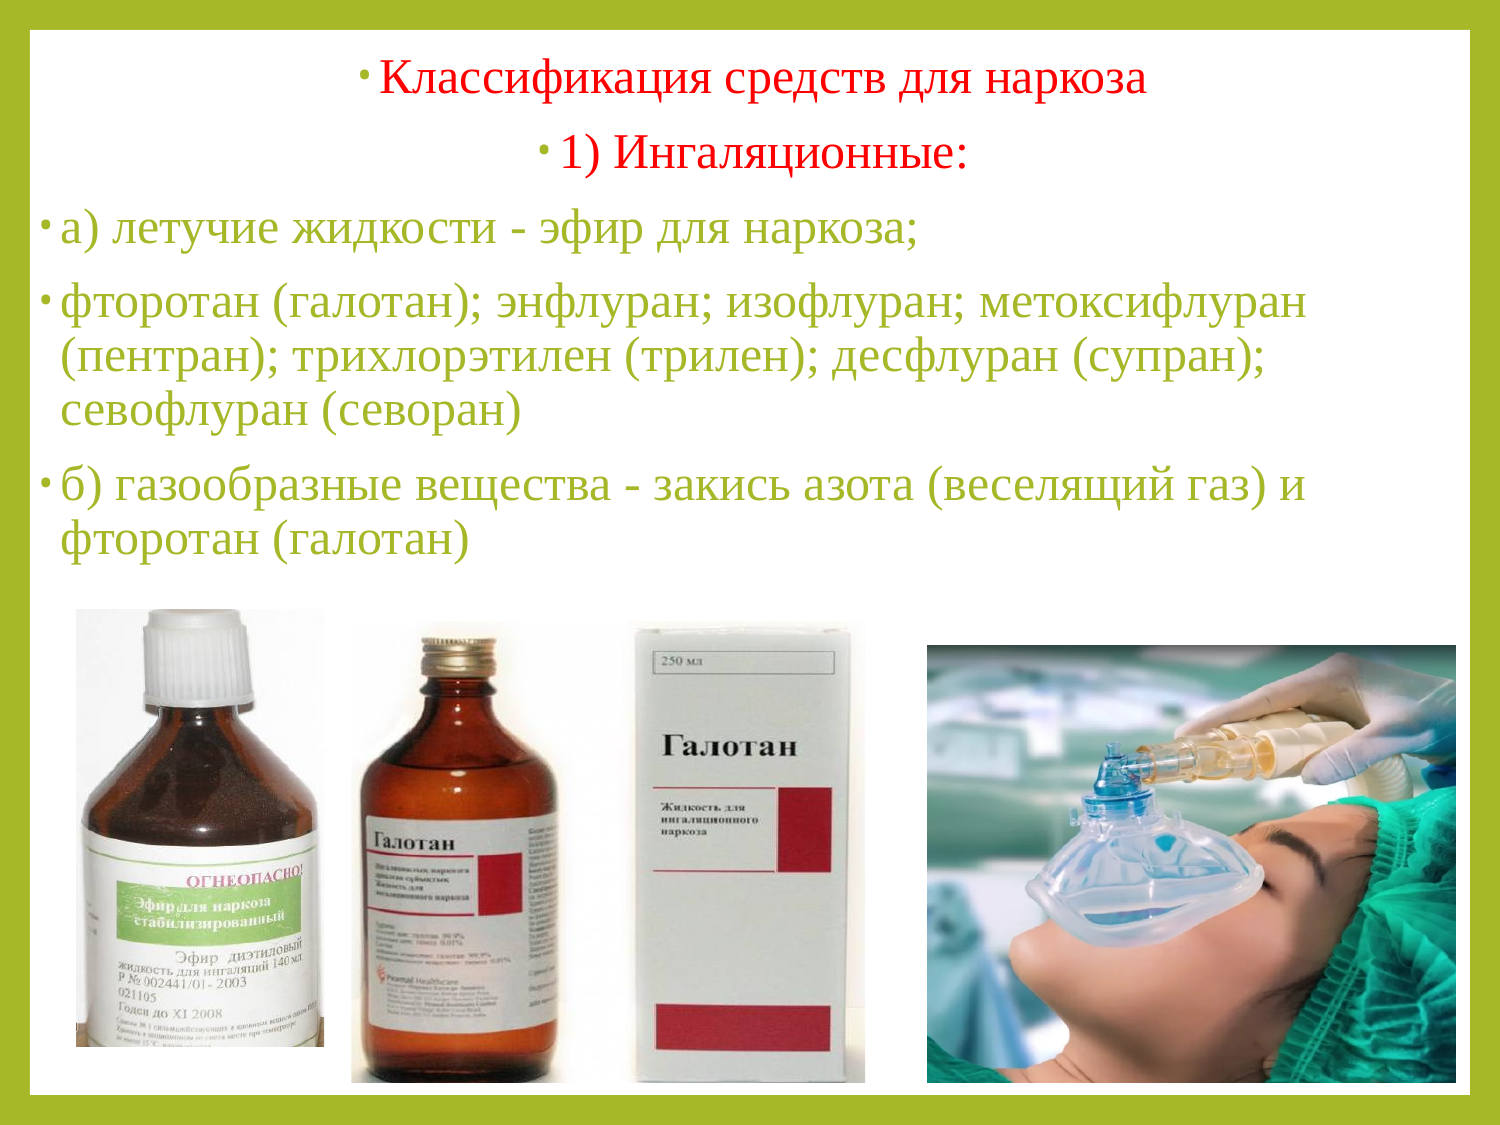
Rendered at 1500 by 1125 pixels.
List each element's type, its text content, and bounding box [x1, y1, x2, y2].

picture [75, 609, 325, 1048]
picture [926, 644, 1456, 1083]
list Классификация средств для наркоза 1) Ингаляционные: а) летучие жидкости - эфир для наркоза; фторотан (галотан); энфлуран; изофлуран; метоксифлуран (пентран); трихлорэтилен (трилен); десфлуран (супран); севофлуран (севоран) б) газообразные вещества - закись азота (веселящий газ) и фторотан (галотан) [17, 42, 1483, 1094]
picture [350, 621, 866, 1083]
